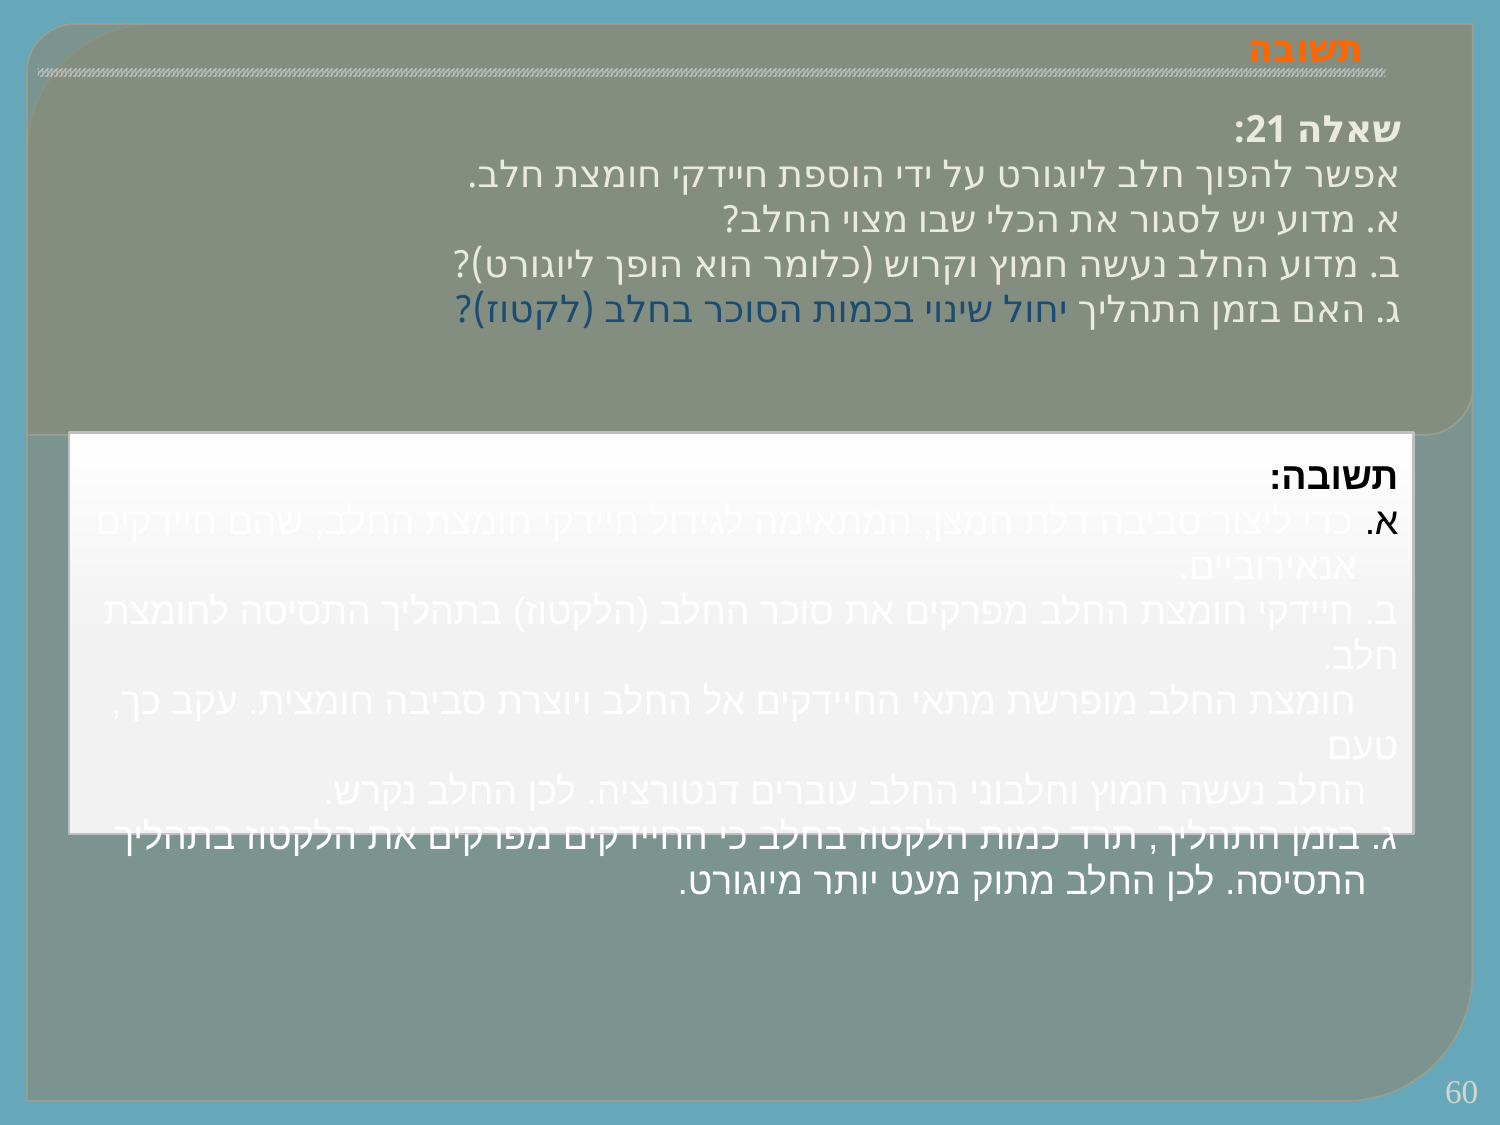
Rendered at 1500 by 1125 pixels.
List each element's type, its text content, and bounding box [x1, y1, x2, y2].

title תשובה [125, 3, 1401, 77]
text_box תשובה: א. כדי ליצור סביבה דלת חמצן, המתאימה לגידול חיידקי חומצת החלב, שהם חיידקים אנאירוביים. ב. חיידקי חומצת החלב מפרקים את סוכר החלב (הלקטוז) בתהליך התסיסה לחומצת חלב. חומצת החלב מופרשת מתאי החיידקים אל החלב ויוצרת סביבה חומצית. עקב כך, טעם החלב נעשה חמוץ וחלבוני החלב עוברים דנטורציה. לכן החלב נקרש. ג. בזמן התהליך, תרד כמות הלקטוז בחלב כי החיידקים מפרקים את הלקטוז בתהליך התסיסה. לכן החלב מתוק מעט יותר מיוגורט. [69, 432, 1414, 835]
slide_number 60 [1417, 1067, 1494, 1113]
text_box שאלה 21: אפשר להפוך חלב ליוגורט על ידי הוספת חיידקי חומצת חלב. א. מדוע יש לסגור את הכלי שבו מצוי החלב? ב. מדוע החלב נעשה חמוץ וקרוש (כלומר הוא הופך ליוגורט)? ג. האם בזמן התהליך יחול שינוי בכמות הסוכר בחלב (לקטוז)? [38, 97, 1416, 383]
text_box [35, 66, 1389, 79]
